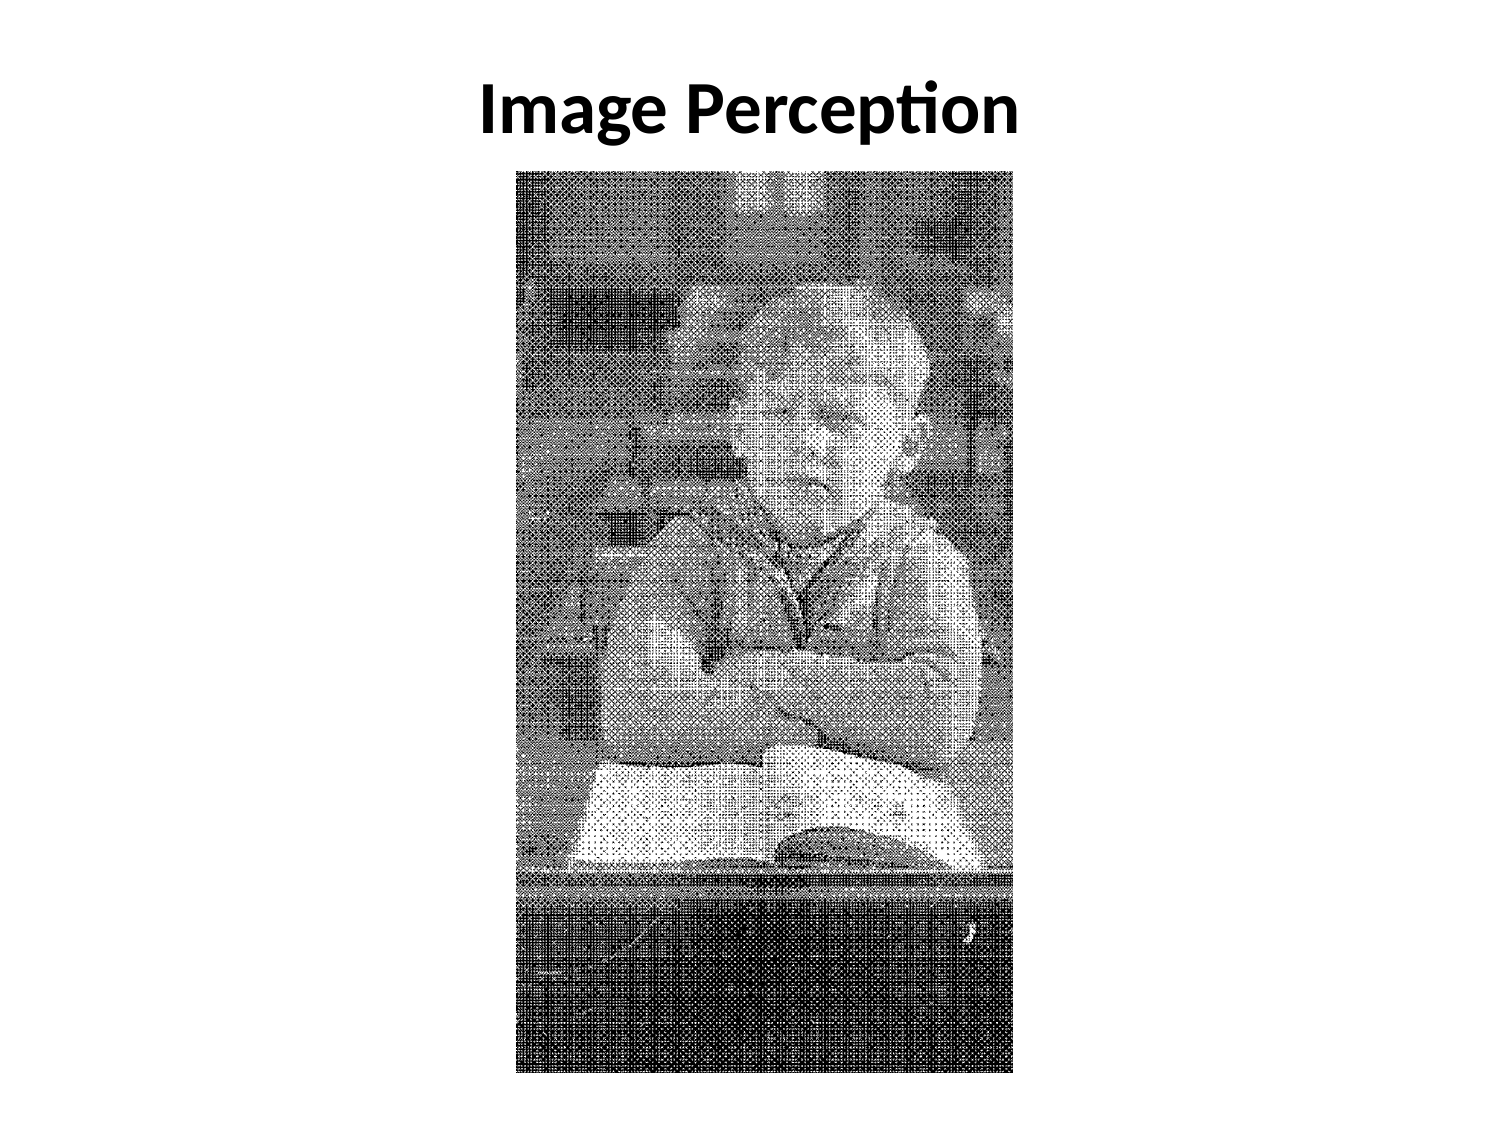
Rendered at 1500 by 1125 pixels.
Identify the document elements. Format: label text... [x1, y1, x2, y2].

title Image Perception [75, 45, 1425, 163]
picture [516, 171, 1013, 1074]
